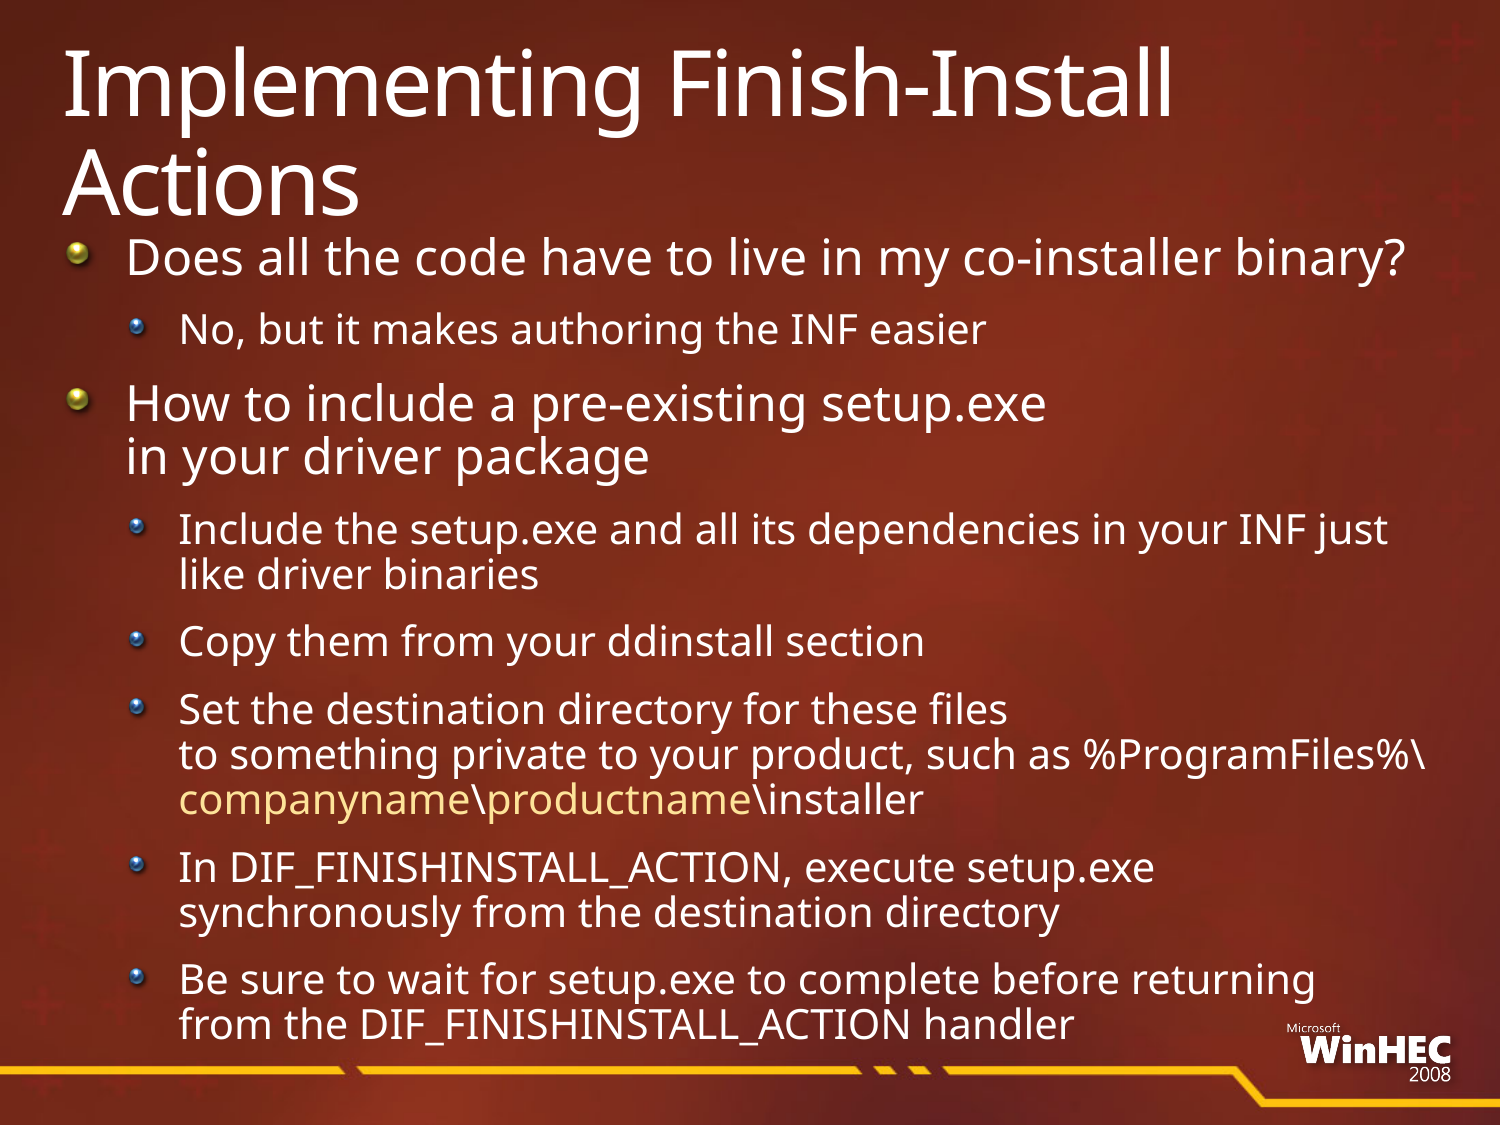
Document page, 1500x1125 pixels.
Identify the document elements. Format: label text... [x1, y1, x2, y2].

list Does all the code have to live in my co-installer binary? No, but it makes authoring the INF easier How to include a pre-existing setup.exe in your driver package Include the setup.exe and all its dependencies in your INF just like driver binaries Copy them from your ddinstall section Set the destination directory for these files to something private to your product, such as %ProgramFiles%\companyname\productname\installer In DIF_FINISHINSTALL_ACTION, execute setup.exe synchronously from the destination directory Be sure to wait for setup.exe to complete before returning from the DIF_FINISHINSTALL_ACTION handler [62, 231, 1438, 1060]
picture [0, 0, 1500, 1125]
title Implementing Finish-Install Actions [62, 37, 1438, 138]
